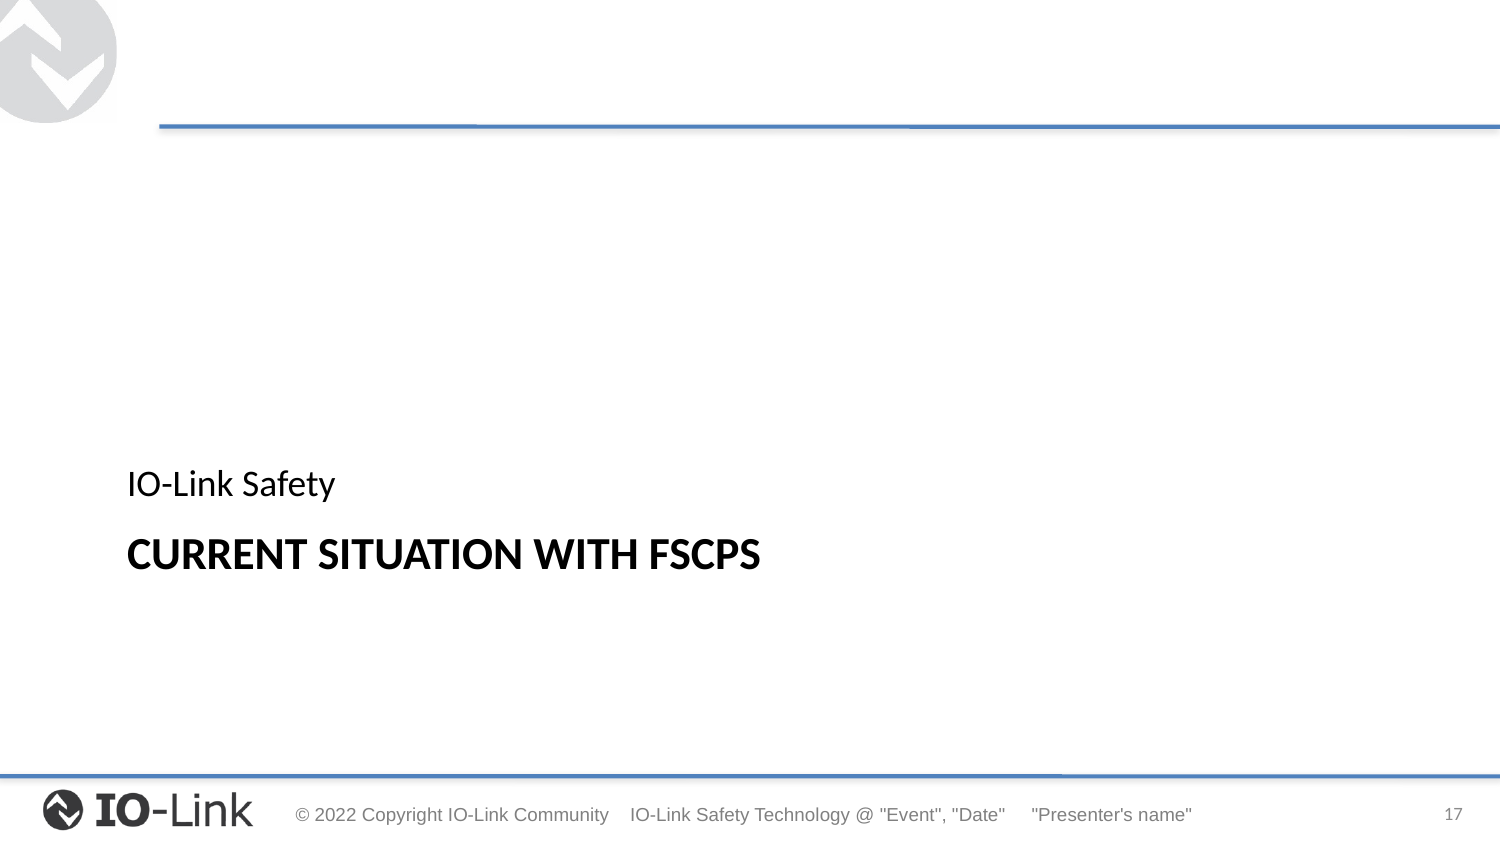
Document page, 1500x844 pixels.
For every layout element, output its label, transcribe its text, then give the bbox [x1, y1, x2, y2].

slide_number 17 [1352, 790, 1478, 836]
picture [41, 788, 254, 831]
title Current situation with FSCPs [112, 516, 1388, 684]
picture [0, 0, 117, 123]
list IO-Link Safety [112, 327, 1388, 512]
